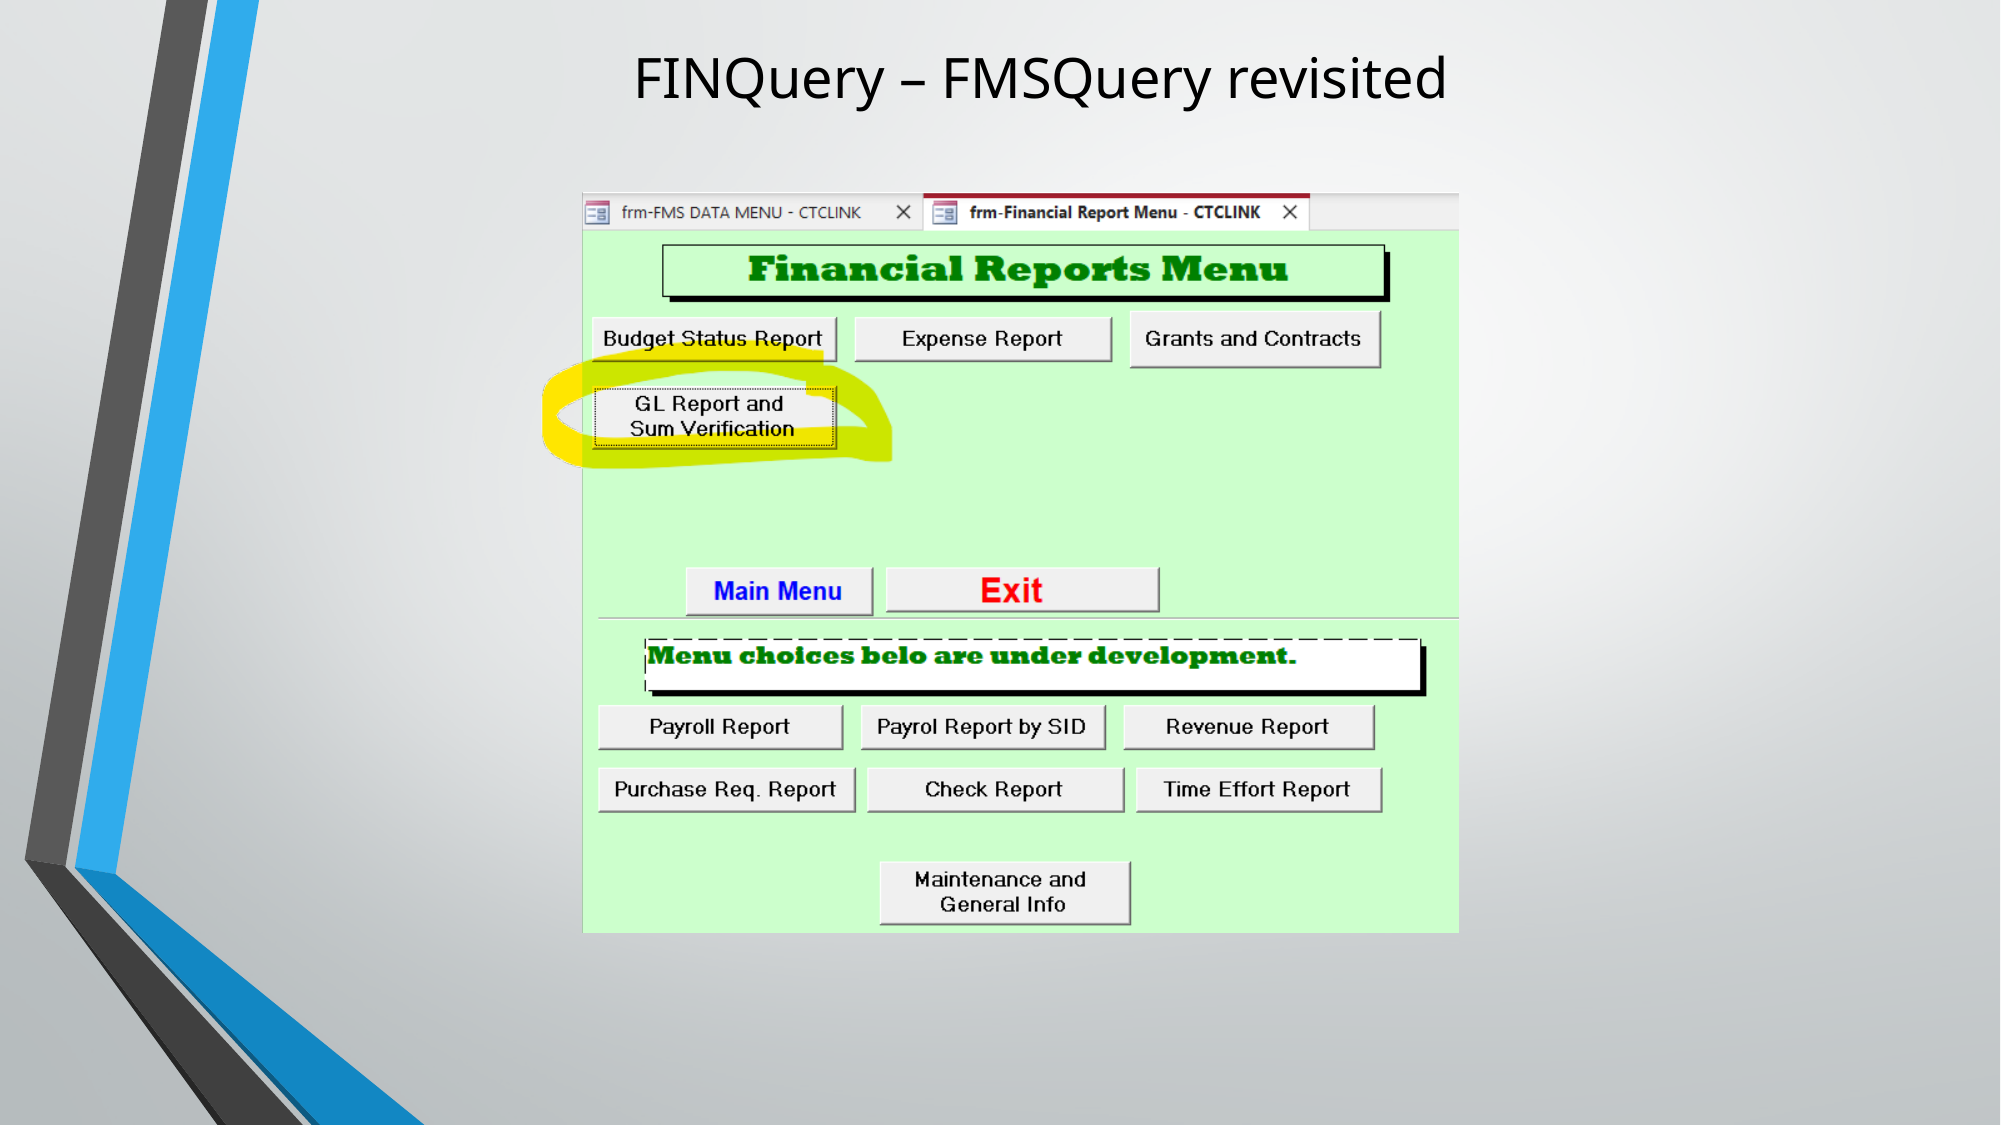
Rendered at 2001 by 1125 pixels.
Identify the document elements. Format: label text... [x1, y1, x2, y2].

picture [540, 192, 1459, 933]
title FINQuery – FMSQuery revisited [219, 34, 1864, 117]
